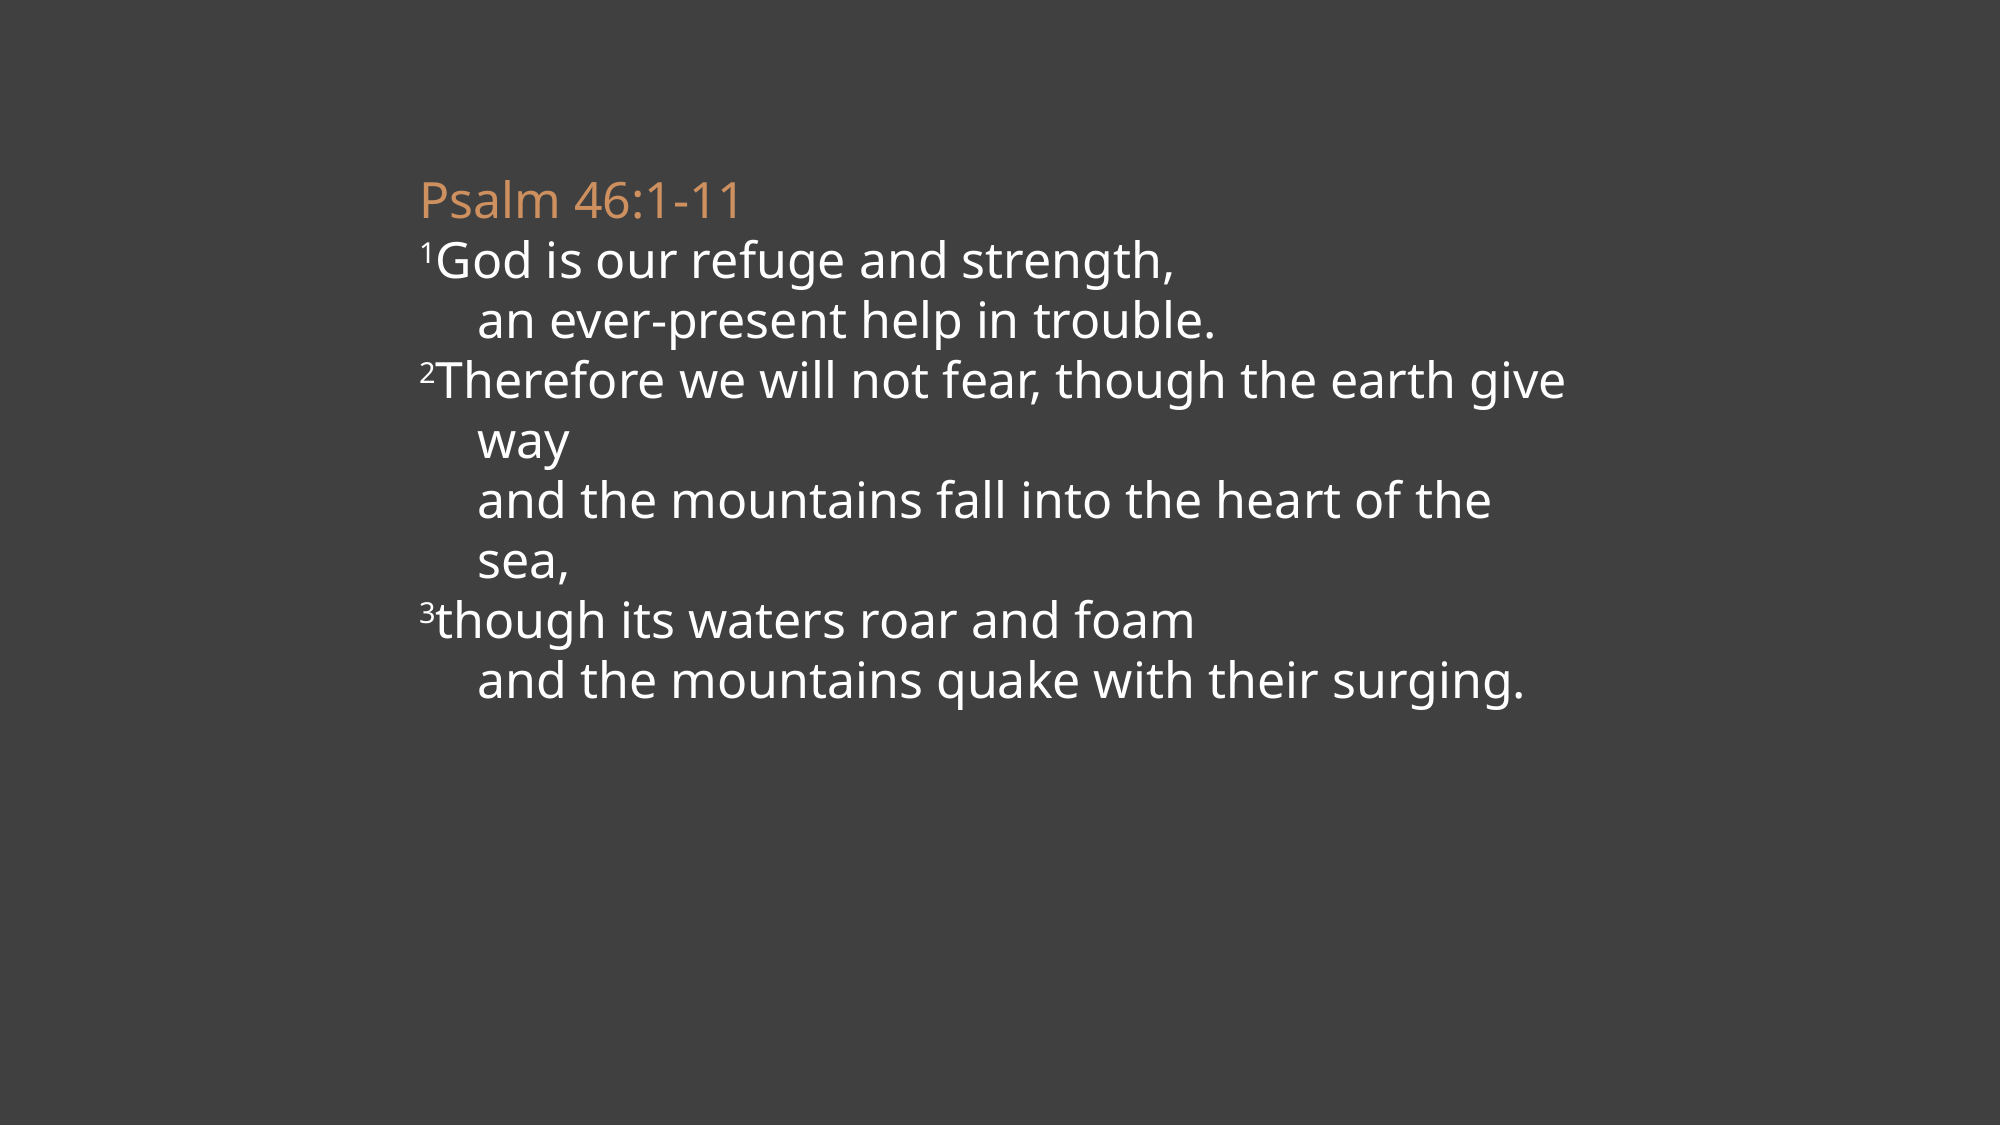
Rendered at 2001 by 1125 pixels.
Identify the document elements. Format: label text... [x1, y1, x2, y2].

text_box Psalm 46:1-11 1God is our refuge and strength, an ever-present help in trouble. 2Therefore we will not fear, though the earth give way and the mountains fall into the heart of the sea, 3though its waters roar and foam and the mountains quake with their surging. [404, 161, 1596, 716]
